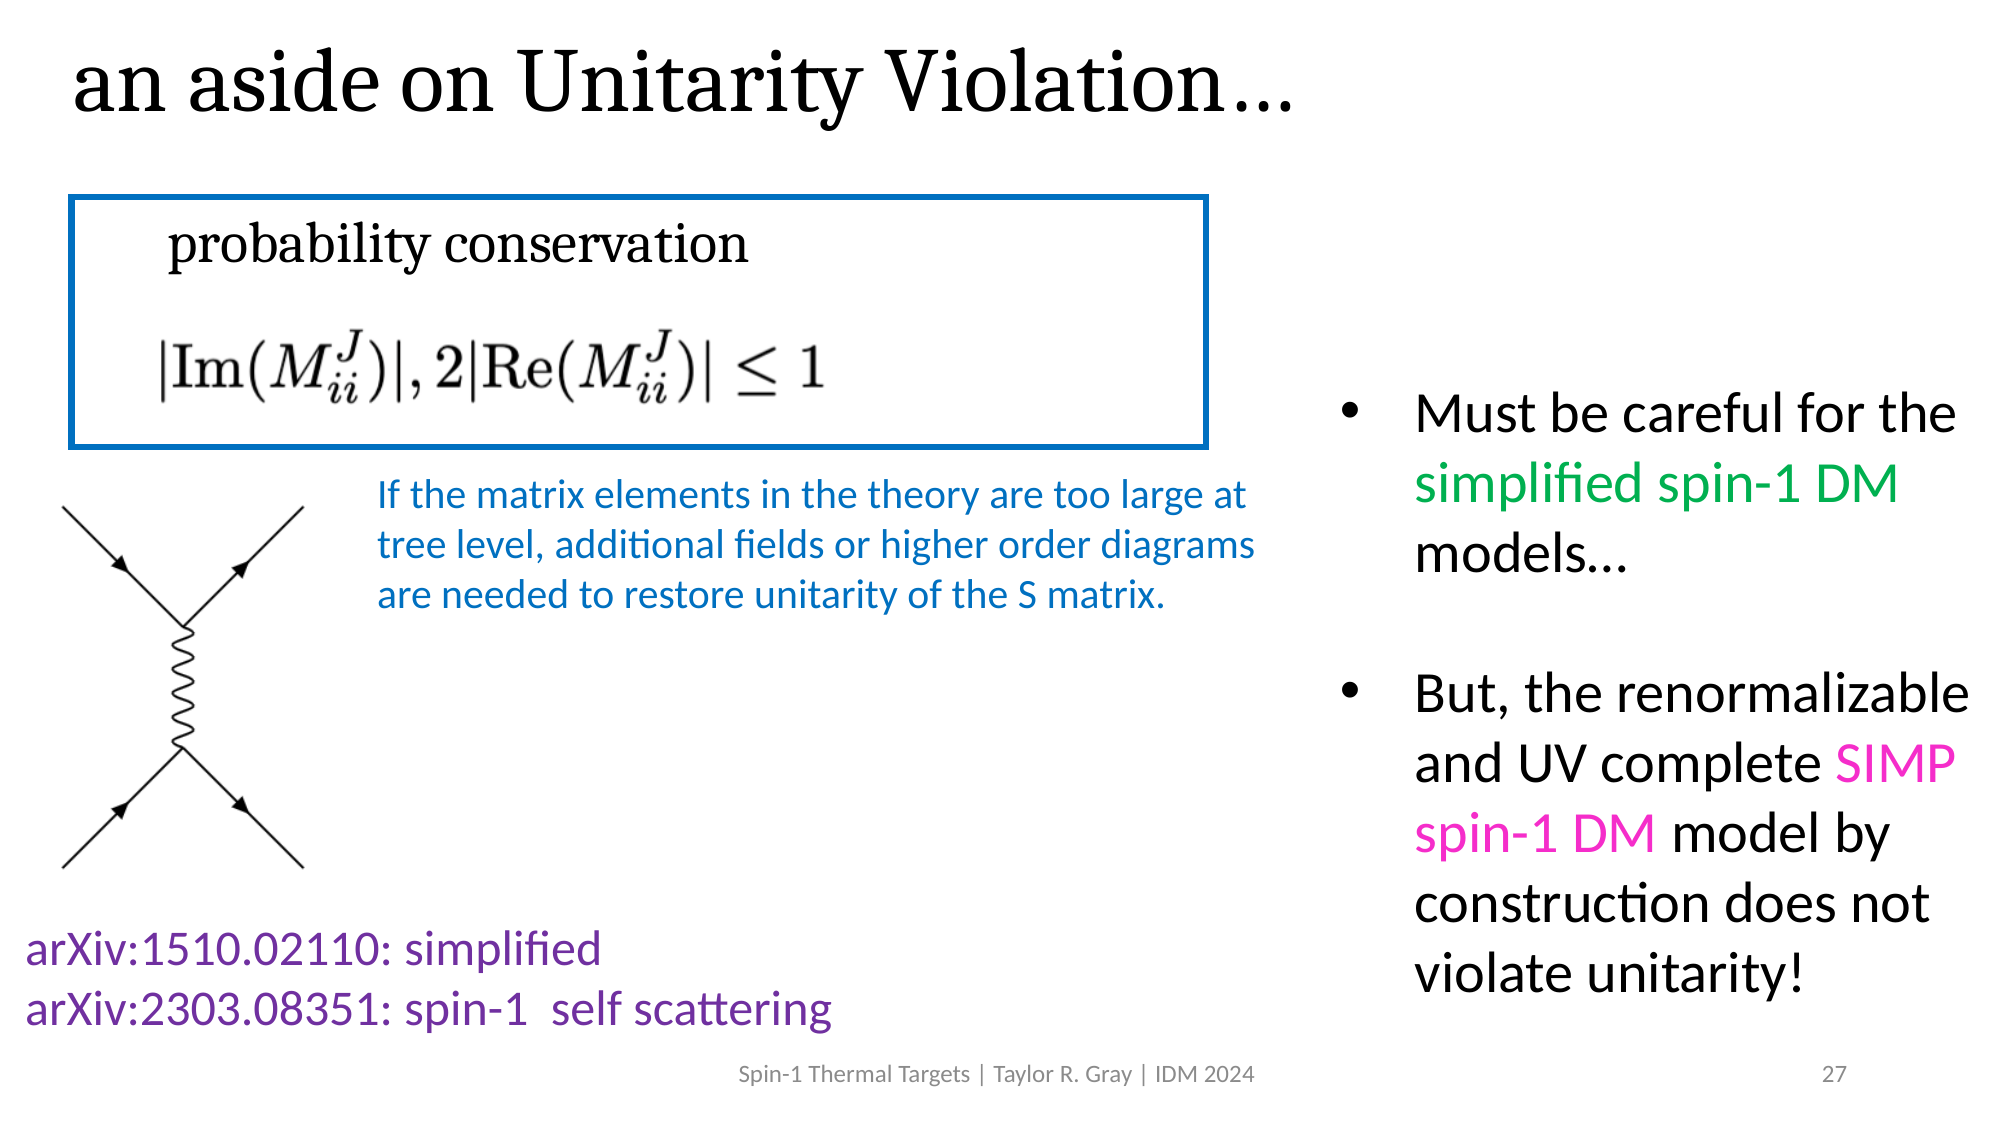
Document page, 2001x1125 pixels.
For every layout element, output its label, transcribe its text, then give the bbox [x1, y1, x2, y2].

picture [107, 279, 854, 423]
text_box If the matrix elements in the theory are too large at tree level, additional fields or higher order diagrams are needed to restore unitarity of the S matrix. [362, 459, 1249, 624]
footer Spin-1 Thermal Targets | Taylor R. Gray | IDM 2024 [662, 1042, 1338, 1103]
text_box Must be careful for the simplified spin-1 DM models… But, the renormalizable and UV complete SIMP spin-1 DM model by construction does not violate unitarity! [1249, 367, 2000, 1012]
slide_number 27 [1412, 1042, 1863, 1103]
text_box an aside on Unitarity Violation… [0, 12, 1385, 138]
picture [0, 479, 365, 908]
text_box [71, 196, 1207, 448]
